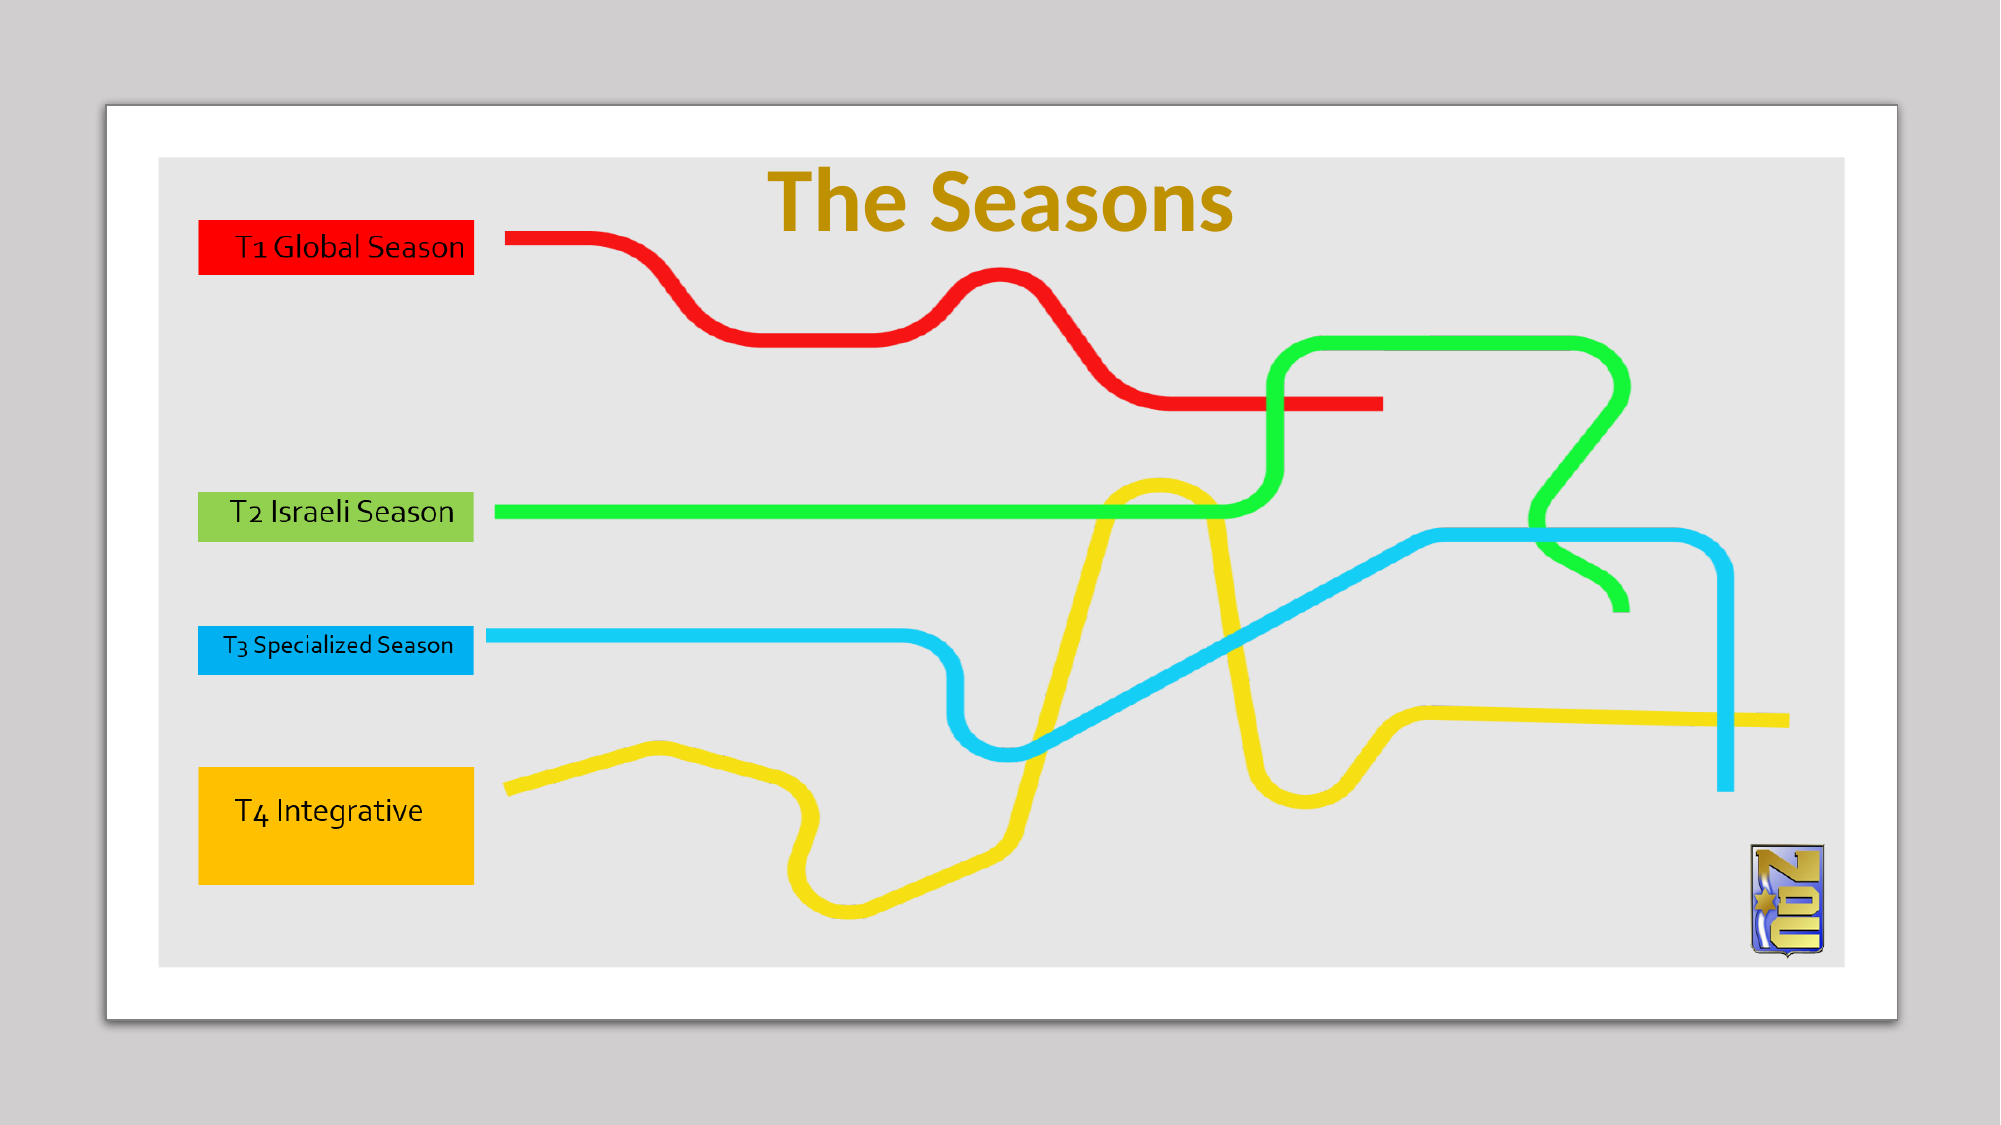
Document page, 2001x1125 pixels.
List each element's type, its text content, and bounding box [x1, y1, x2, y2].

picture [139, 215, 1826, 959]
text_box [105, 104, 1898, 1021]
text_box [158, 259, 1846, 968]
text_box The Seasons [139, 197, 1865, 259]
text_box [158, 156, 1846, 197]
